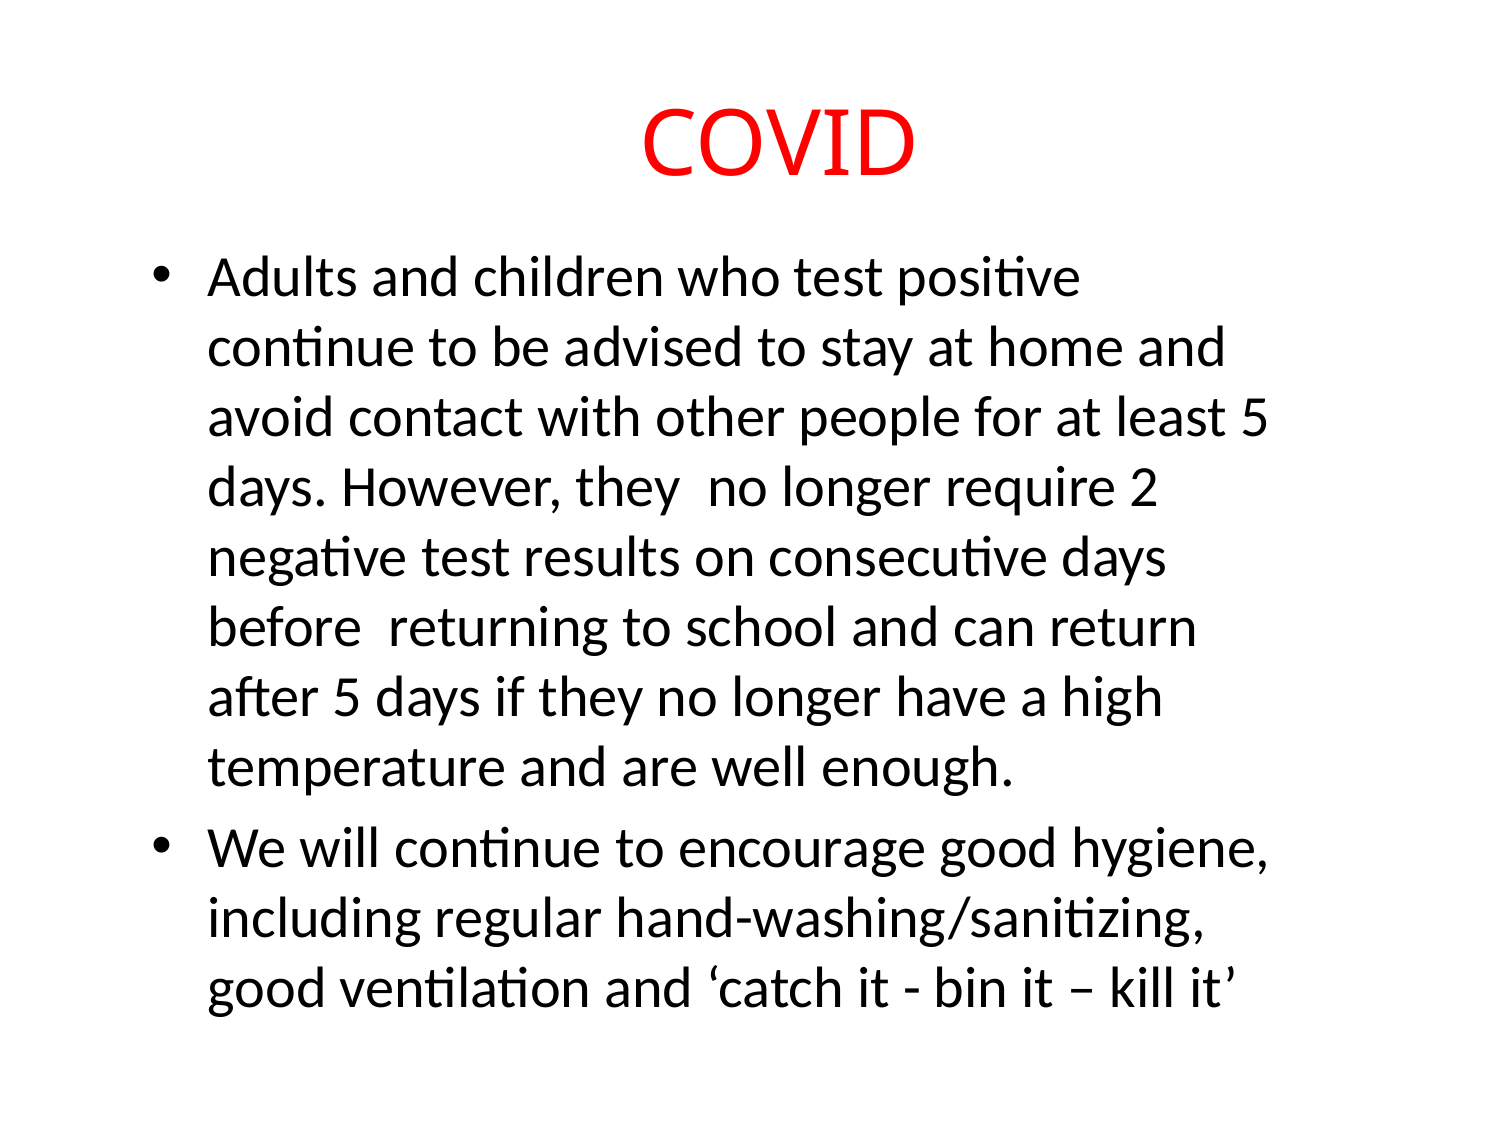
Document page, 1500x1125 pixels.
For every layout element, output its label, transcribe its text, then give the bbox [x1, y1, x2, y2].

text_box COVID [104, 45, 1455, 233]
text_box Adults and children who test positive continue to be advised to stay at home and avoid contact with other people for at least 5 days. However, they no longer require 2 negative test results on consecutive days before returning to school and can return after 5 days if they no longer have a high temperature and are well enough. We will continue to encourage good hygiene, including regular hand-washing/sanitizing, good ventilation and ‘catch it - bin it – kill it’ [136, 230, 1297, 1034]
